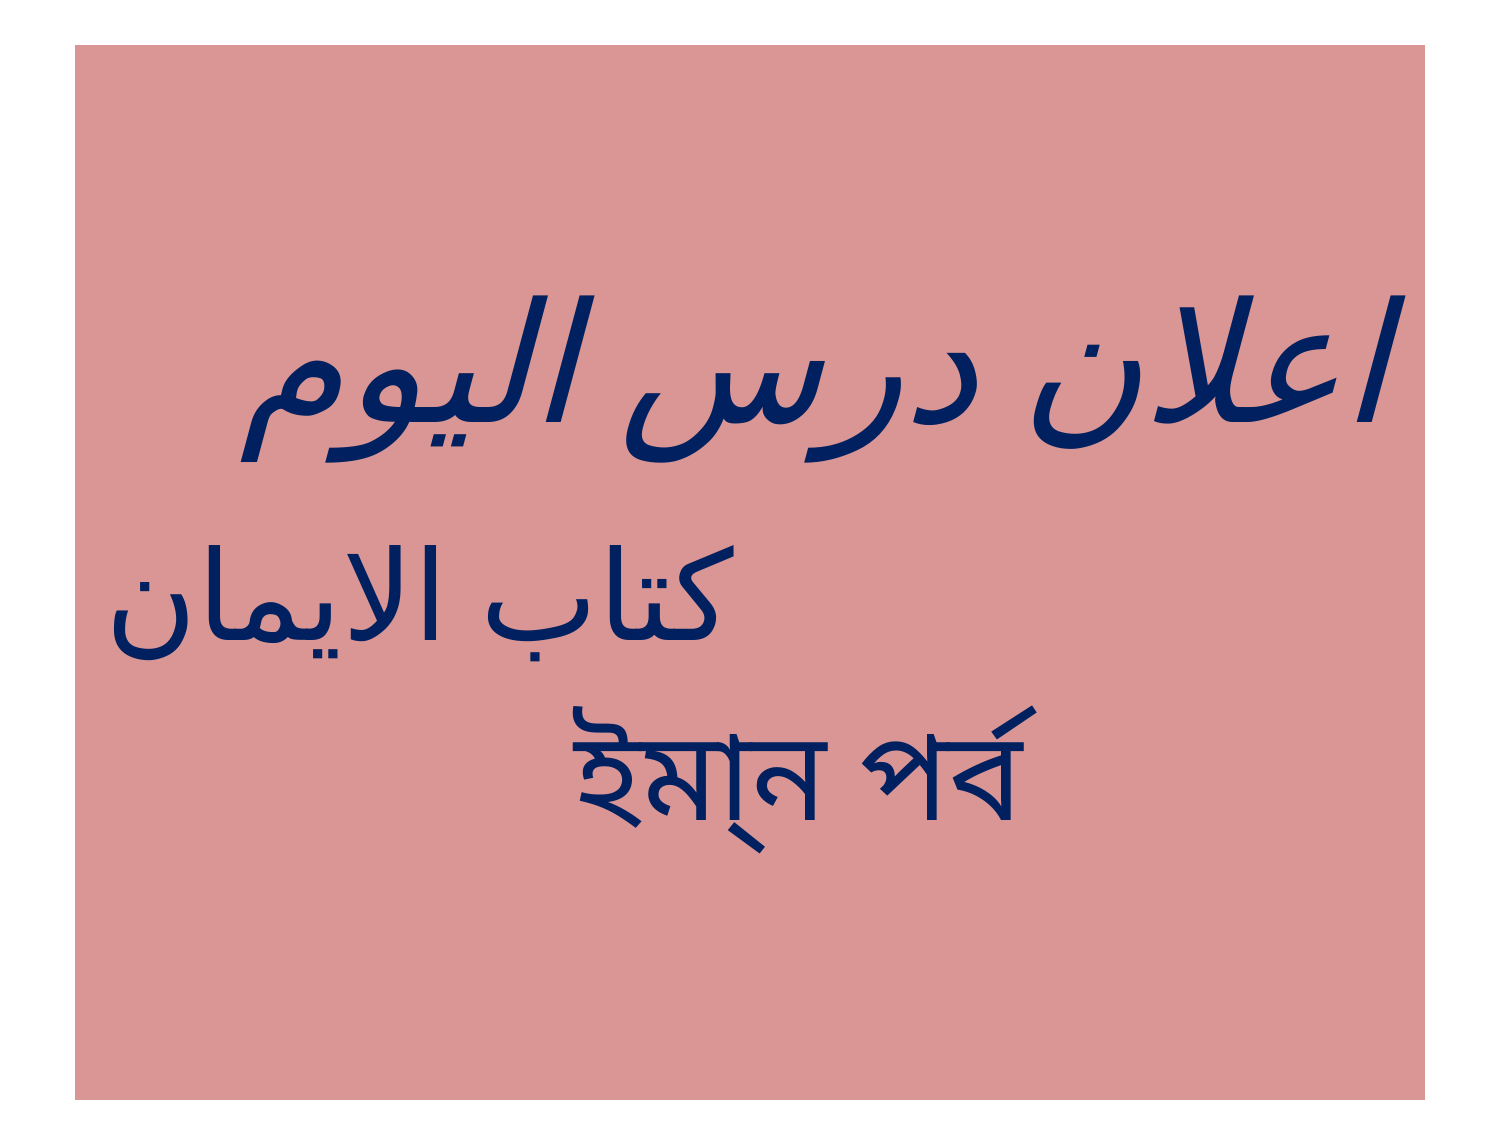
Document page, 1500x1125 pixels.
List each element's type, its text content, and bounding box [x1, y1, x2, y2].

title اعلان درس اليوم كتاب الايمان ইমা্ন পর্ব [75, 45, 1425, 1100]
